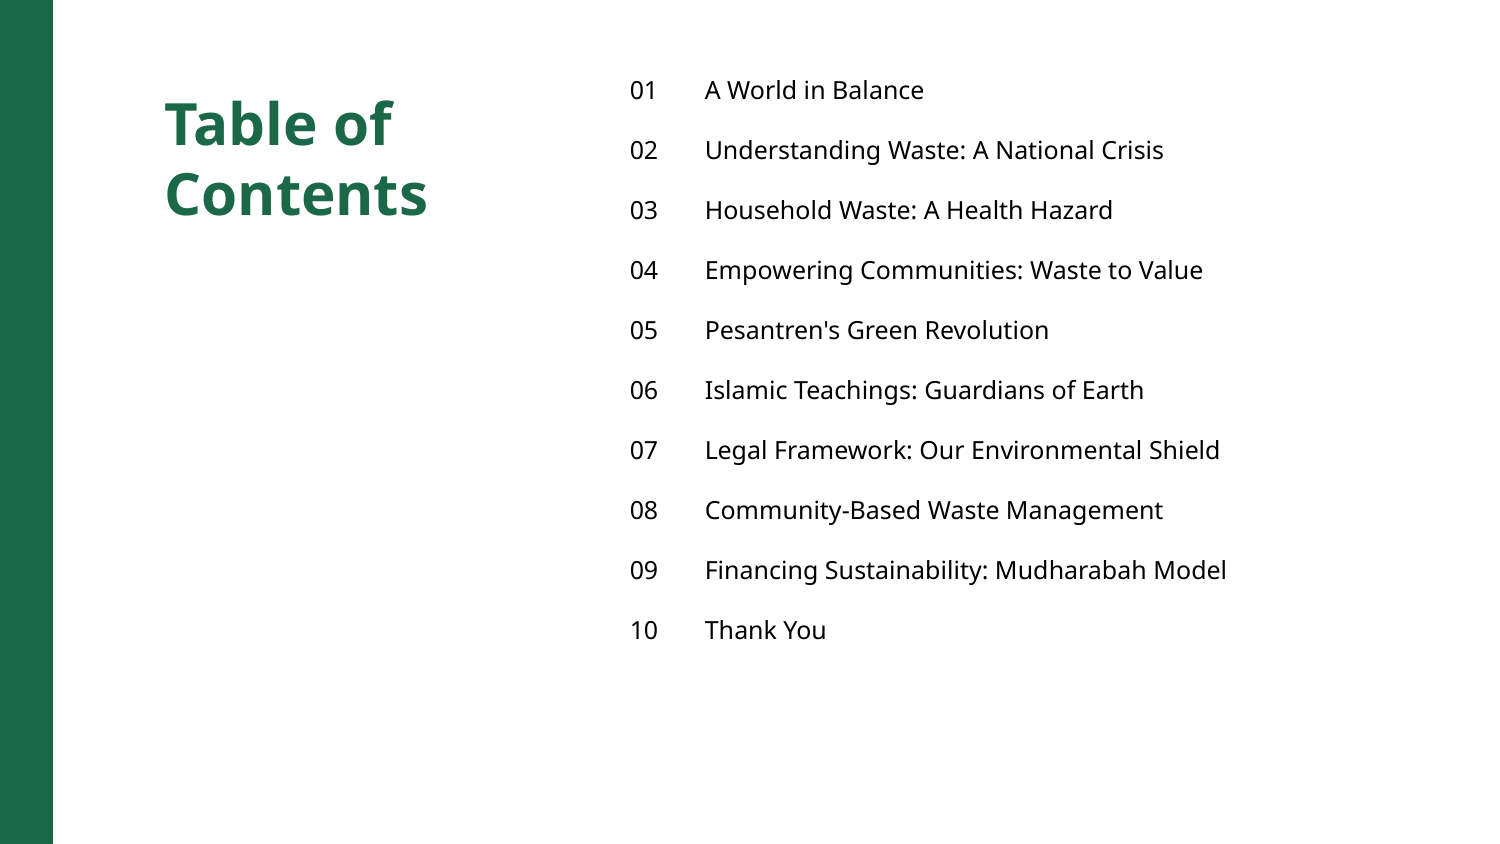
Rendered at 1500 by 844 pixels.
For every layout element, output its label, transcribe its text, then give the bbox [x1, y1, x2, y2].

text_box A World in Balance [689, 59, 1365, 119]
text_box 07 [614, 419, 689, 479]
text_box Table of Contents [149, 84, 525, 235]
text_box Legal Framework: Our Environmental Shield [689, 419, 1365, 479]
text_box Financing Sustainability: Mudharabah Model [689, 539, 1365, 599]
text_box Thank You [689, 599, 1365, 659]
text_box 01 [614, 59, 689, 119]
text_box Community-Based Waste Management [689, 479, 1365, 539]
text_box 05 [614, 299, 689, 359]
text_box 02 [614, 119, 689, 179]
text_box Household Waste: A Health Hazard [689, 179, 1365, 239]
text_box [0, 0, 53, 844]
text_box 04 [614, 239, 689, 299]
text_box 03 [614, 179, 689, 239]
text_box 06 [614, 359, 689, 419]
text_box 09 [614, 539, 689, 599]
text_box Understanding Waste: A National Crisis [689, 119, 1365, 179]
text_box 10 [614, 599, 689, 659]
text_box Pesantren's Green Revolution [689, 299, 1365, 359]
text_box 08 [614, 479, 689, 539]
text_box Empowering Communities: Waste to Value [689, 239, 1365, 299]
text_box Islamic Teachings: Guardians of Earth [689, 359, 1365, 419]
